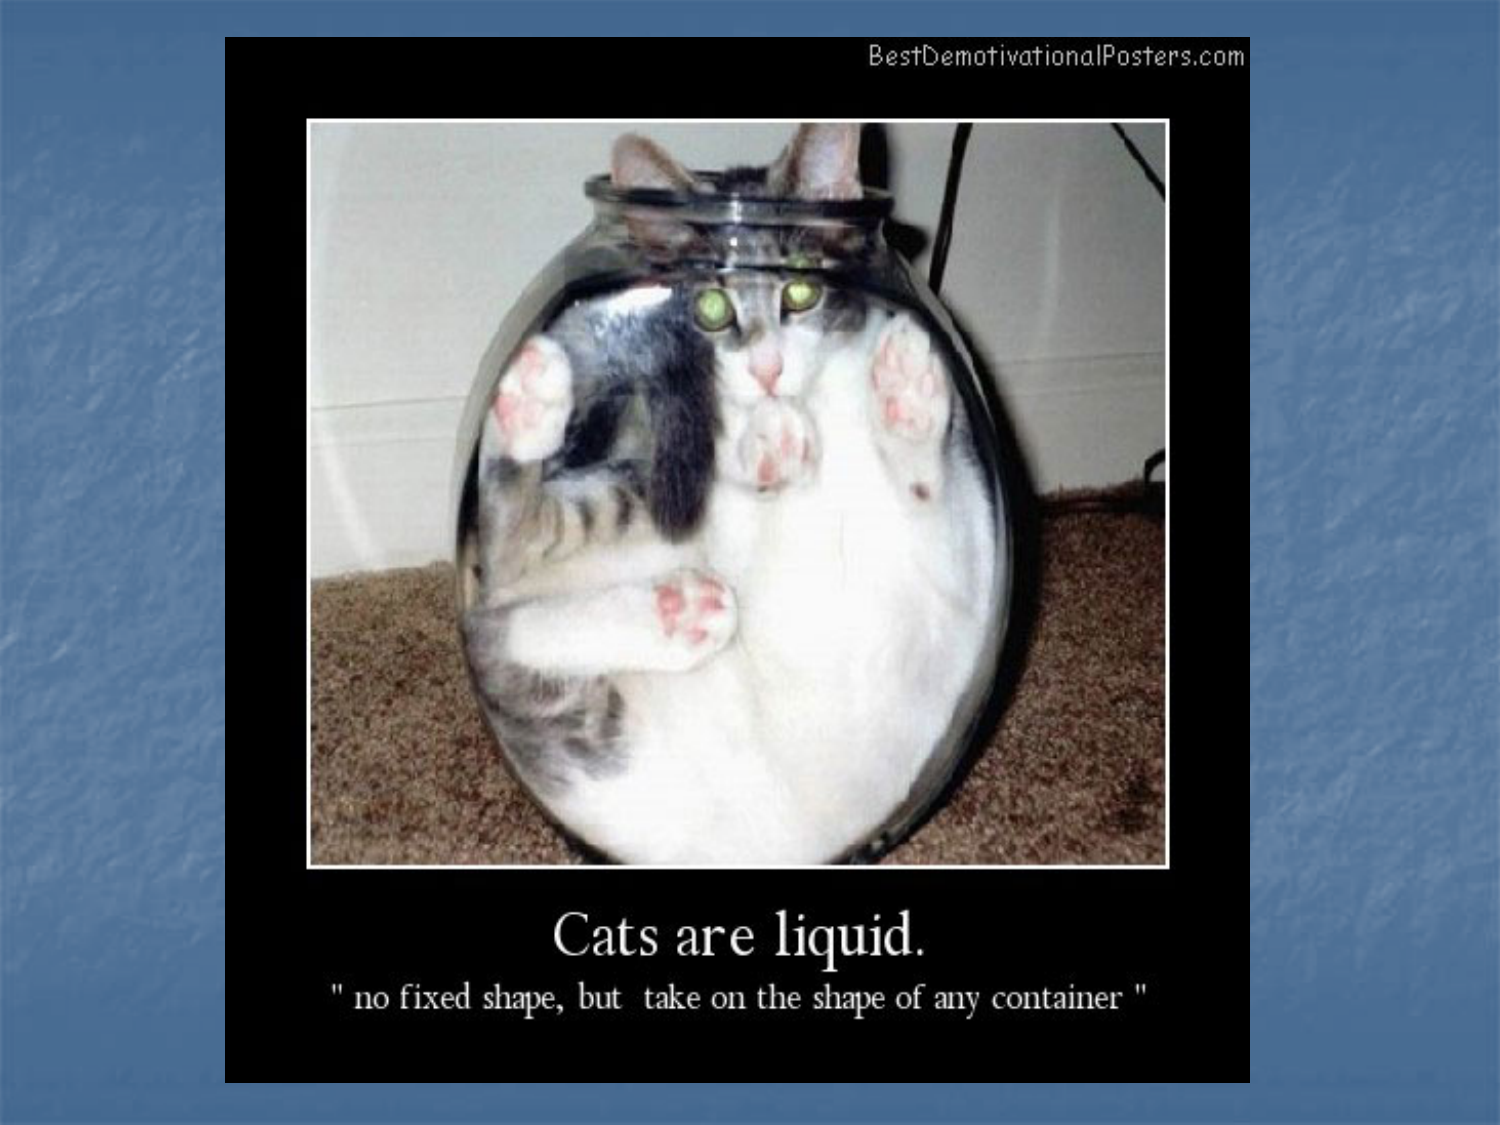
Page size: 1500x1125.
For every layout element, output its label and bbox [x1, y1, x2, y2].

picture [224, 37, 1251, 1084]
